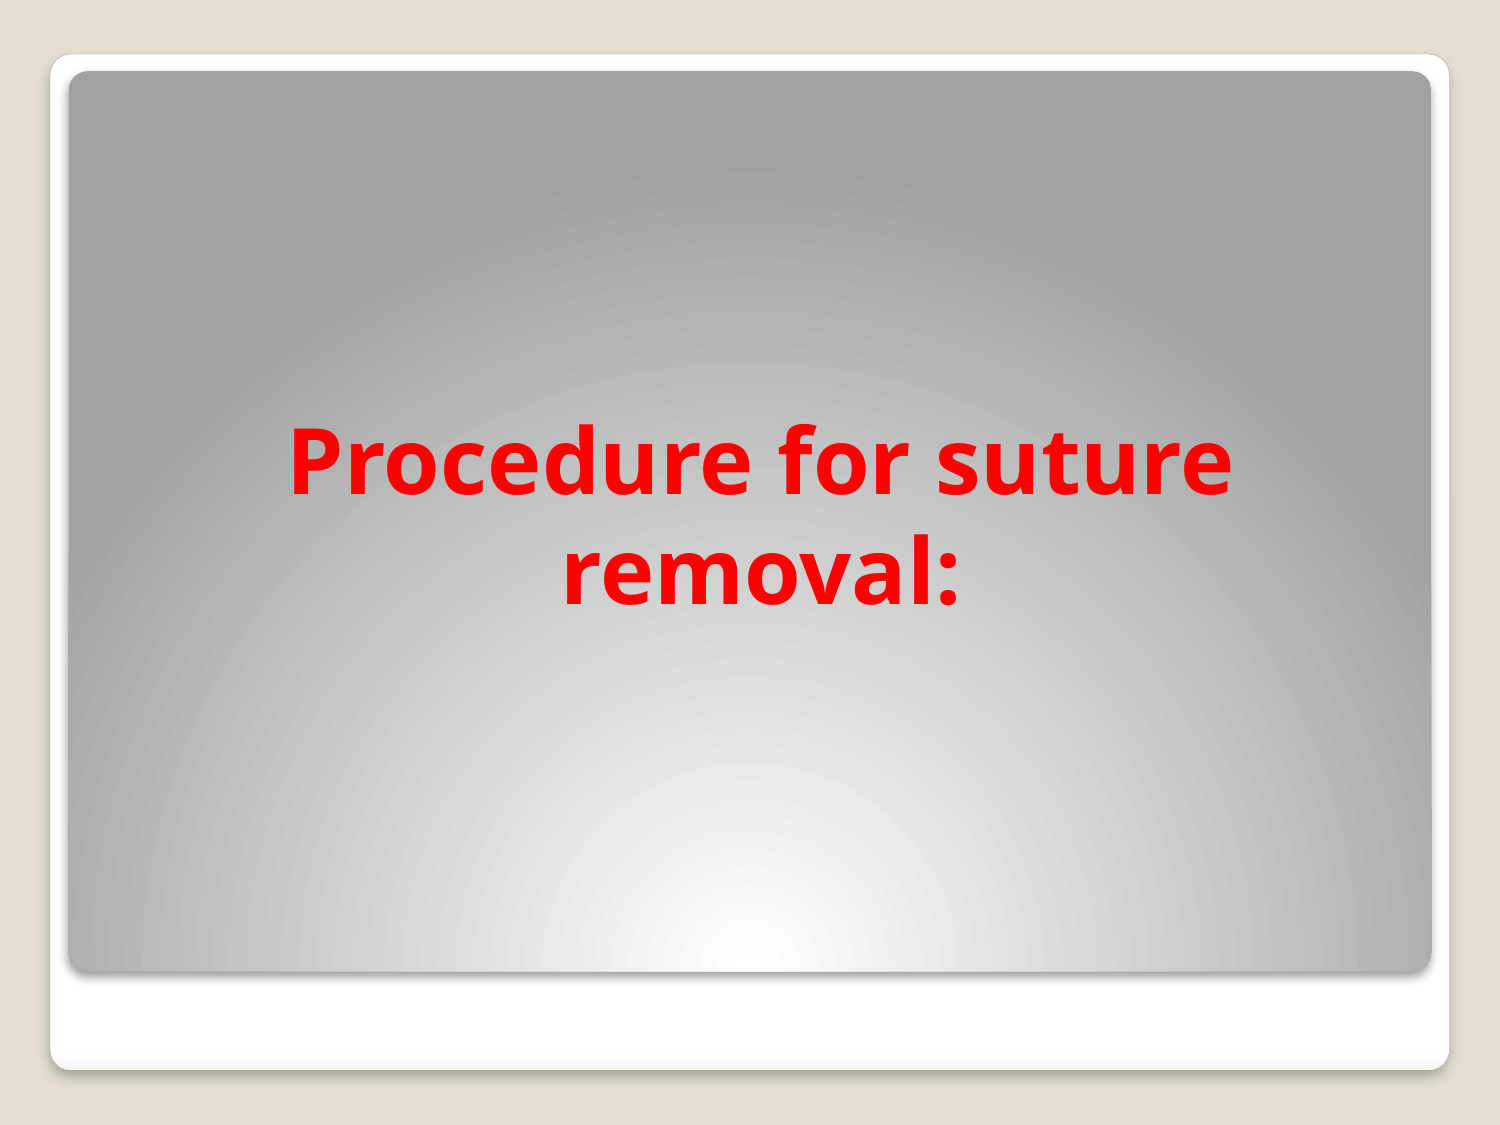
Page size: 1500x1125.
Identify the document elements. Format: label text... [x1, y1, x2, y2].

list Procedure for suture removal: [82, 86, 1425, 774]
